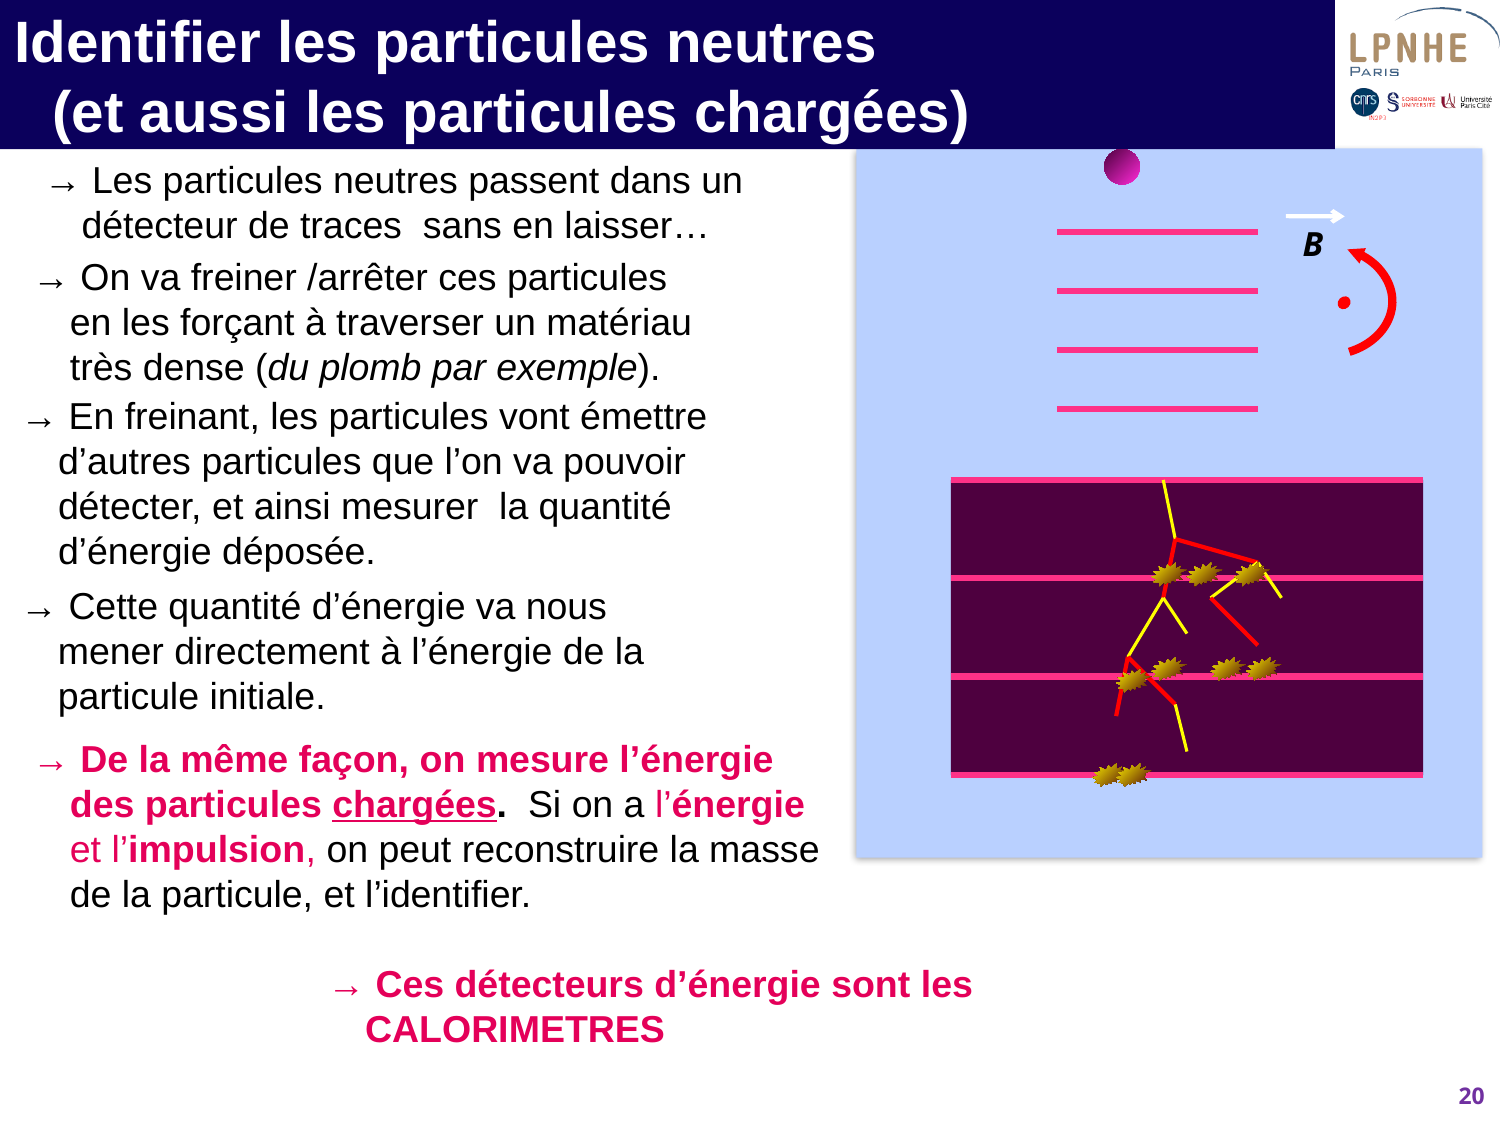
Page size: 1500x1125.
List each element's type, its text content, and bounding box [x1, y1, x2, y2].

text_box → On va freiner /arrêter ces particules en les forçant à traverser un matériau très dense (du plomb par exemple). [17, 245, 727, 385]
text_box → Cette quantité d’énergie va nous mener directement à l’énergie de la particule initiale. [5, 580, 715, 724]
text_box [1102, 146, 1142, 187]
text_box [1056, 231, 1258, 410]
text_box → Ces détecteurs d’énergie sont les CALORIMETRES [312, 952, 1128, 1057]
slide_number 20 [1366, 1067, 1500, 1125]
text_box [1282, 479, 1424, 776]
picture [1350, 7, 1500, 120]
text_box [856, 148, 1483, 858]
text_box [950, 479, 1091, 776]
text_box → De la même façon, on mesure l’énergie des particules chargées. Si on a l’énergie et l’impulsion, on peut reconstruire la masse de la particule, et l’identifier. [17, 727, 845, 923]
text_box Identifier les particules neutres (et aussi les particules chargées) [0, 0, 1335, 150]
text_box → Les particules neutres passent dans un détecteur de traces sans en laisser… [29, 150, 810, 254]
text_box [1092, 479, 1282, 788]
text_box → En freinant, les particules vont émettre d’autres particules que l’on va pouvoir détecter, et ainsi mesurer la quantité d’énergie déposée. [5, 385, 739, 580]
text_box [1269, 215, 1380, 374]
